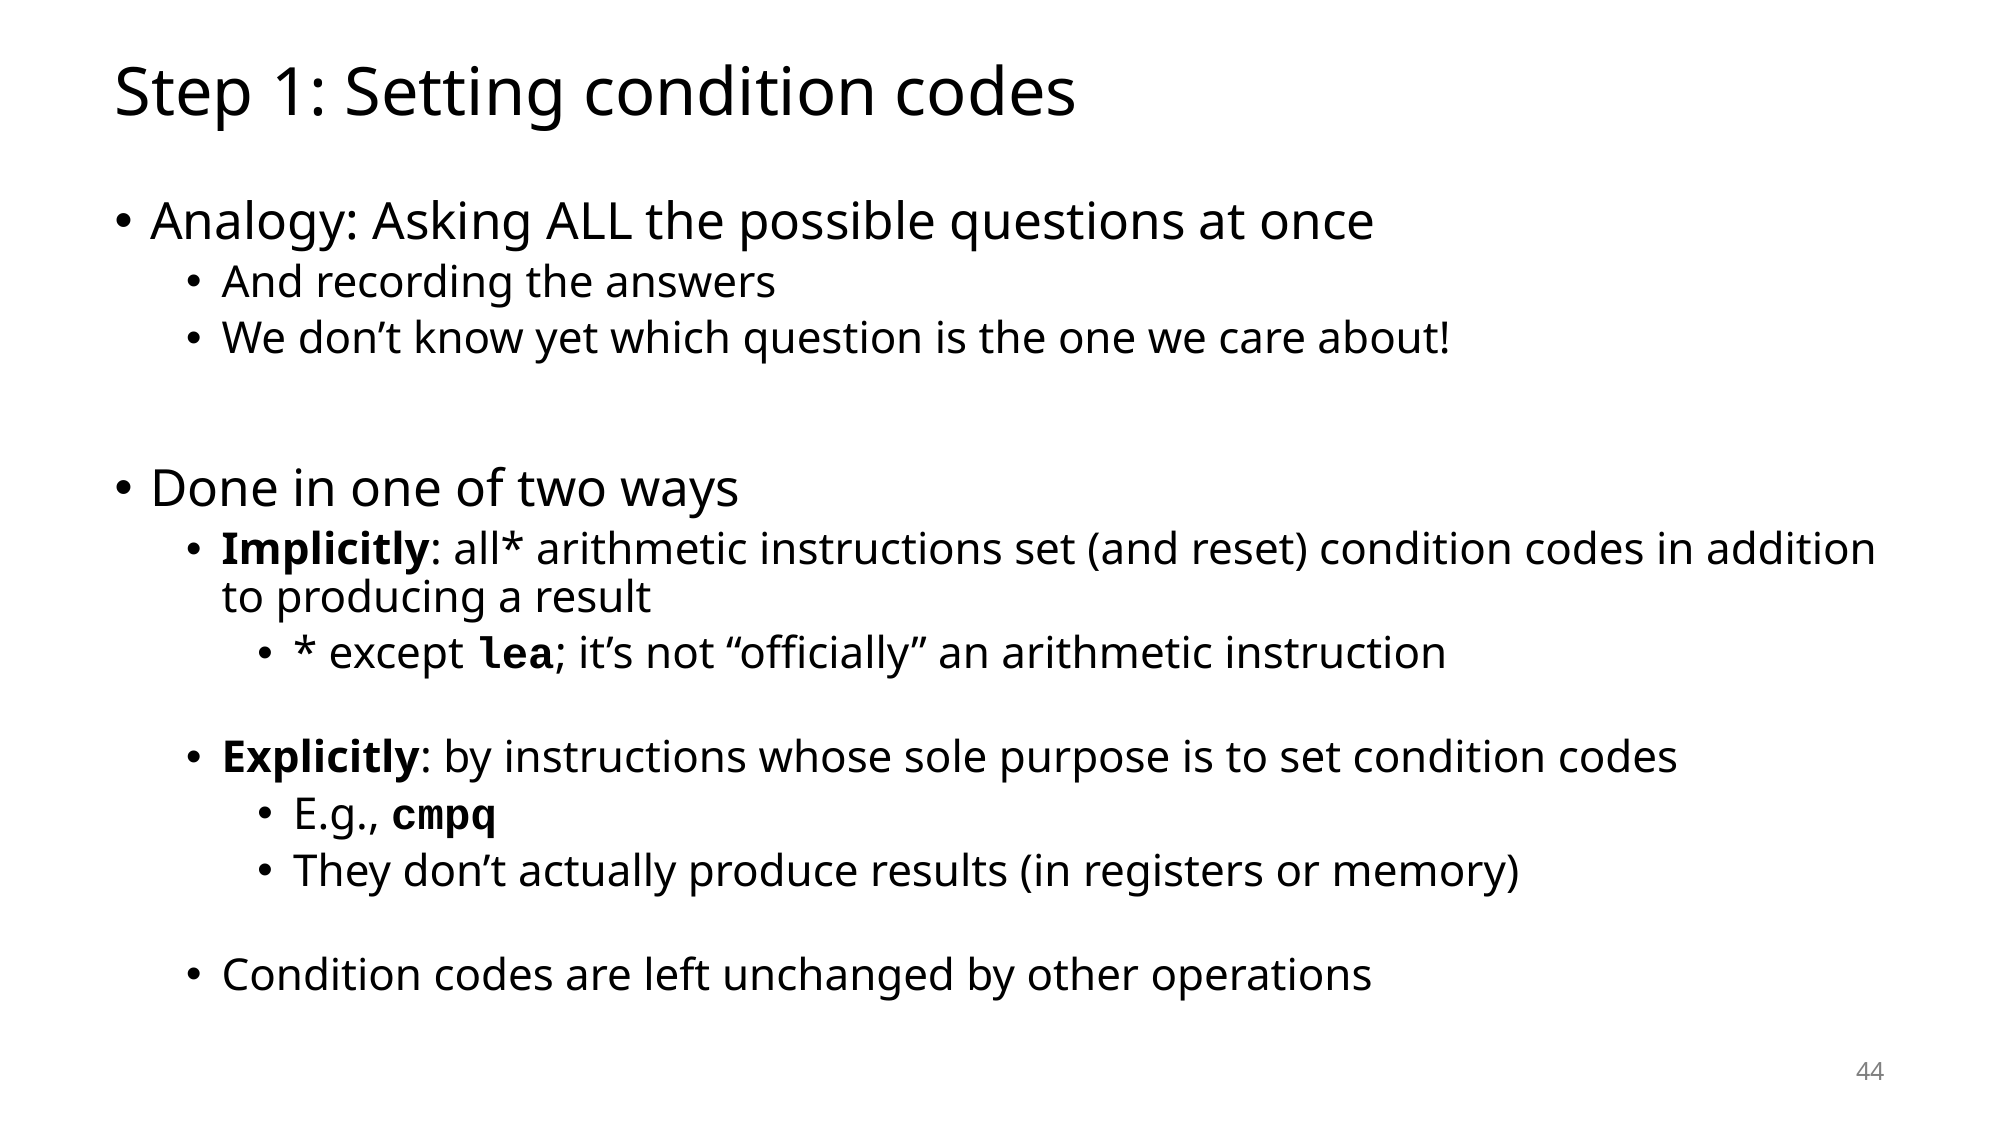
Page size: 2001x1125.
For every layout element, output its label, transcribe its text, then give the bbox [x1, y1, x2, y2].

list Analogy: Asking ALL the possible questions at once And recording the answers We don’t know yet which question is the one we care about! Done in one of two ways Implicitly: all* arithmetic instructions set (and reset) condition codes in addition to producing a result * except lea; it’s not “officially” an arithmetic instruction Explicitly: by instructions whose sole purpose is to set condition codes E.g., cmpq They don’t actually produce results (in registers or memory) Condition codes are left unchanged by other operations [99, 187, 1900, 1013]
slide_number 44 [1749, 1042, 1900, 1103]
title Step 1: Setting condition codes [99, 37, 1900, 150]
